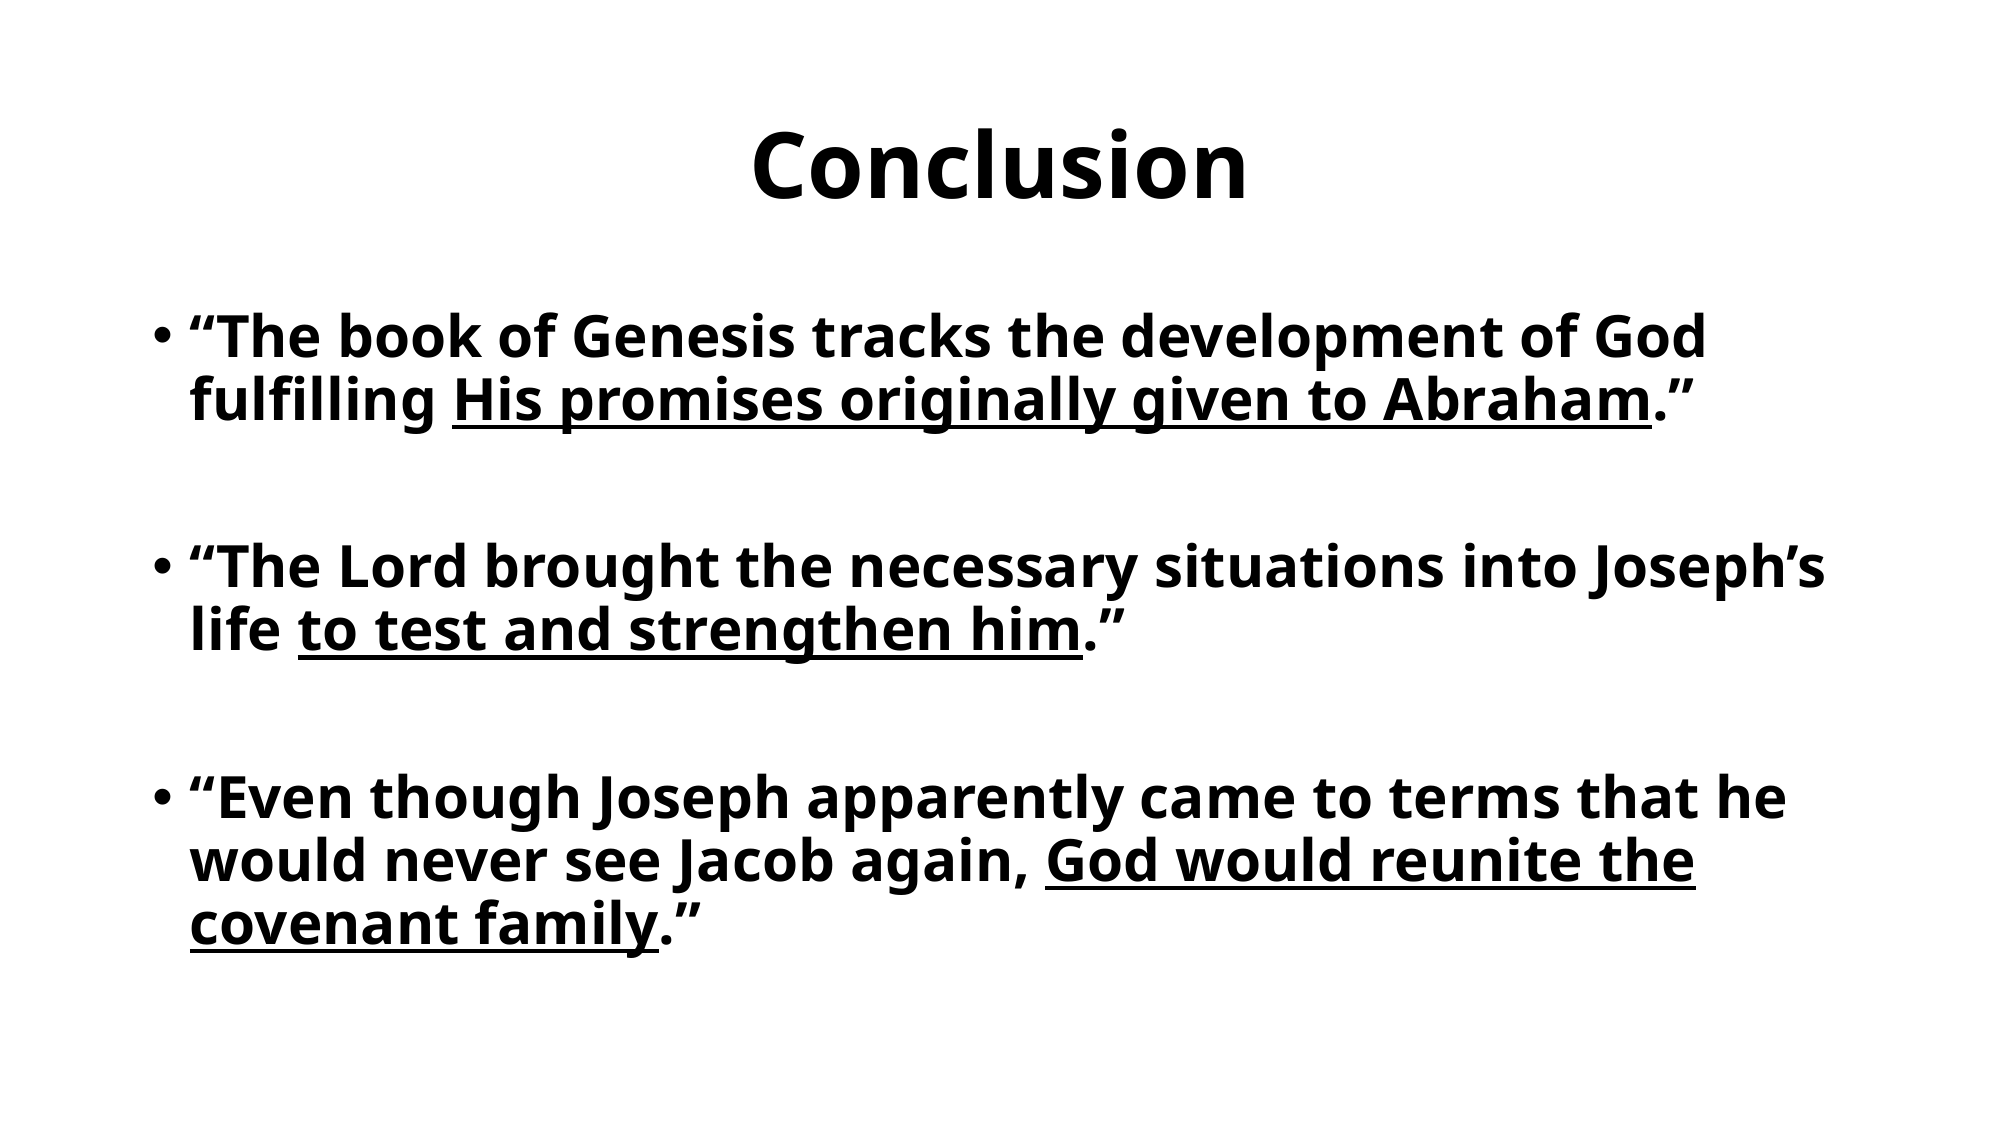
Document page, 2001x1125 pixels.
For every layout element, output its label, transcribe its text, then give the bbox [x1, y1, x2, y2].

title Conclusion [137, 59, 1863, 278]
list “The book of Genesis tracks the development of God fulfilling His promises originally given to Abraham.” “The Lord brought the necessary situations into Joseph’s life to test and strengthen him.” “Even though Joseph apparently came to terms that he would never see Jacob again, God would reunite the covenant family.” [137, 299, 1863, 1014]
